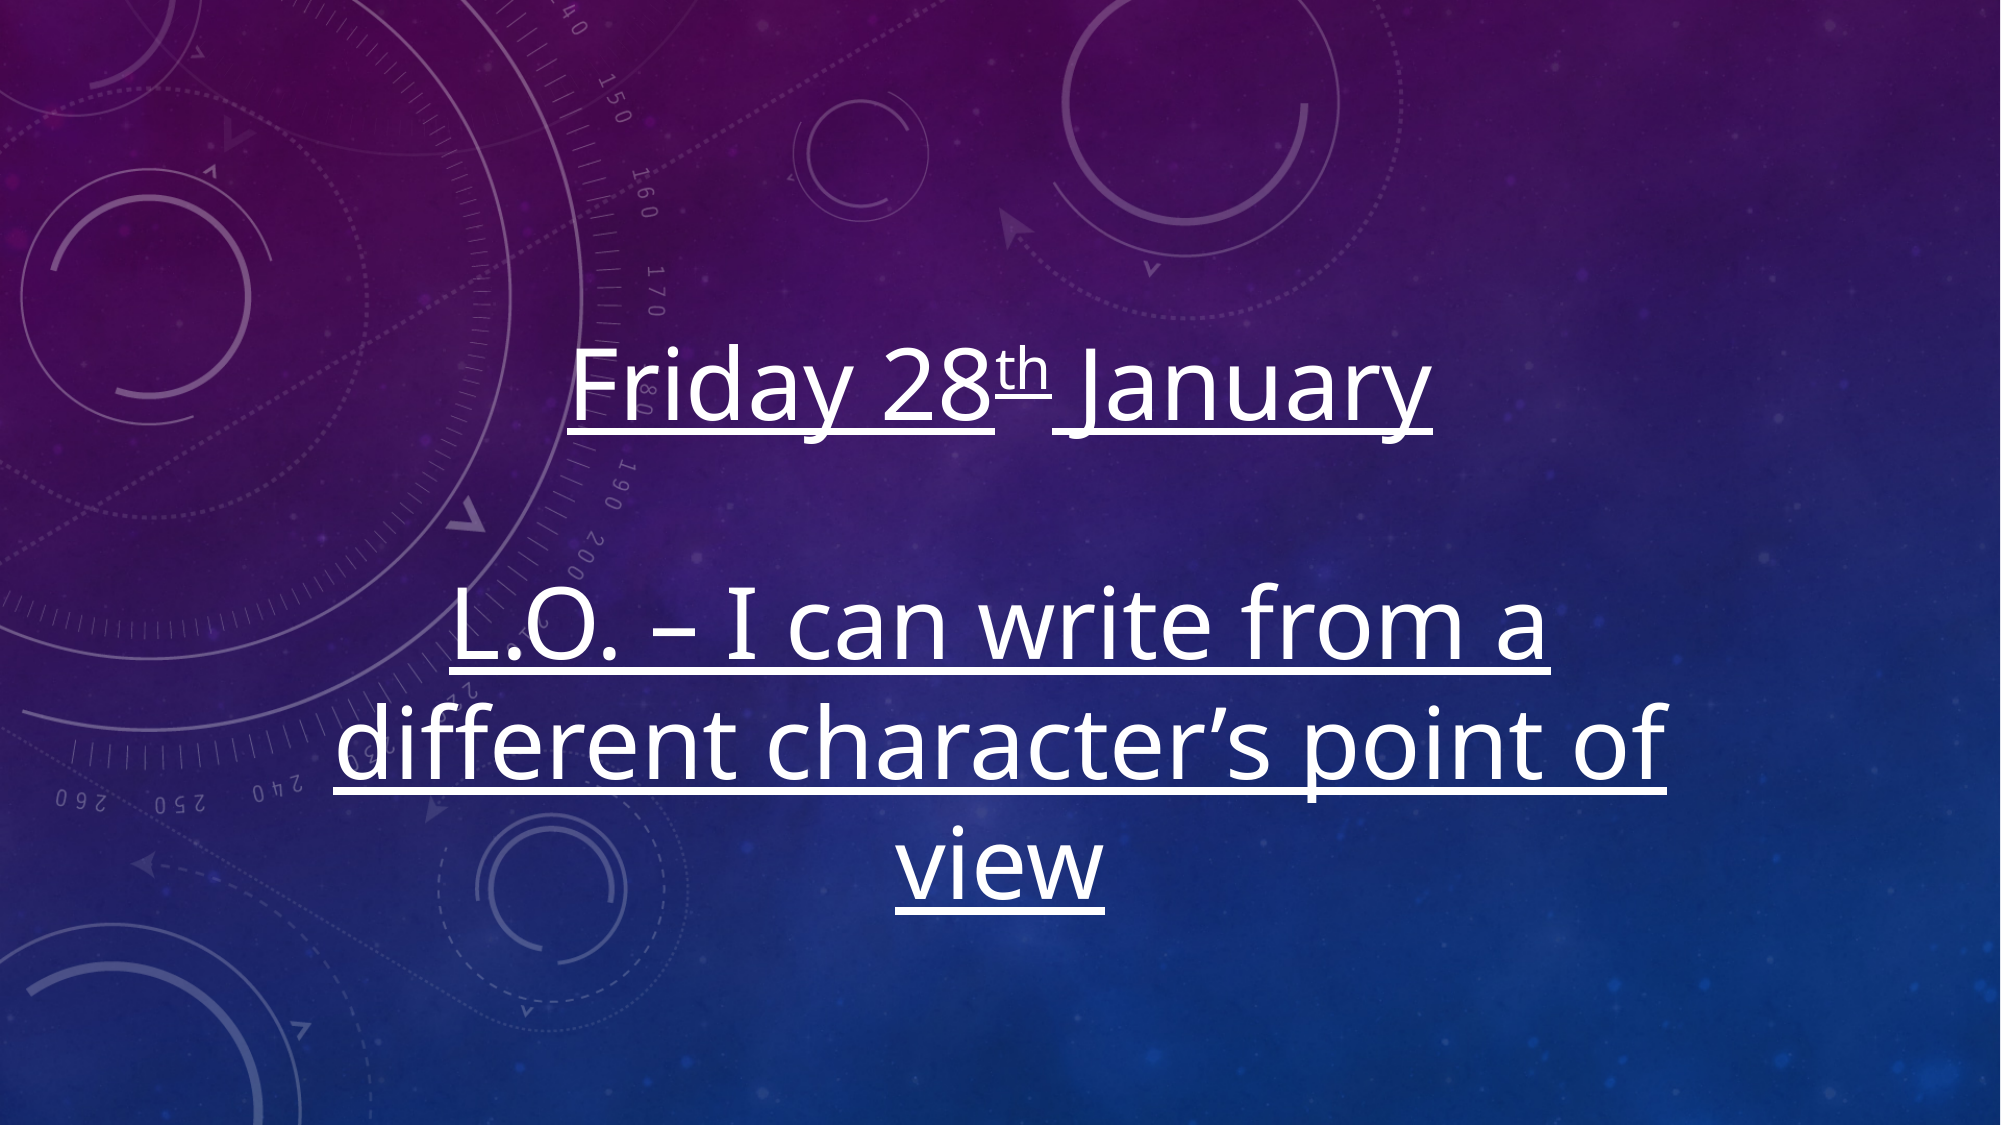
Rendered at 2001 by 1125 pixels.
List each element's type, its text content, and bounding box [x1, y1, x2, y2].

picture [0, 0, 2001, 1125]
text_box Friday 28th January L.O. – I can write from a different character’s point of view [316, 312, 1684, 927]
